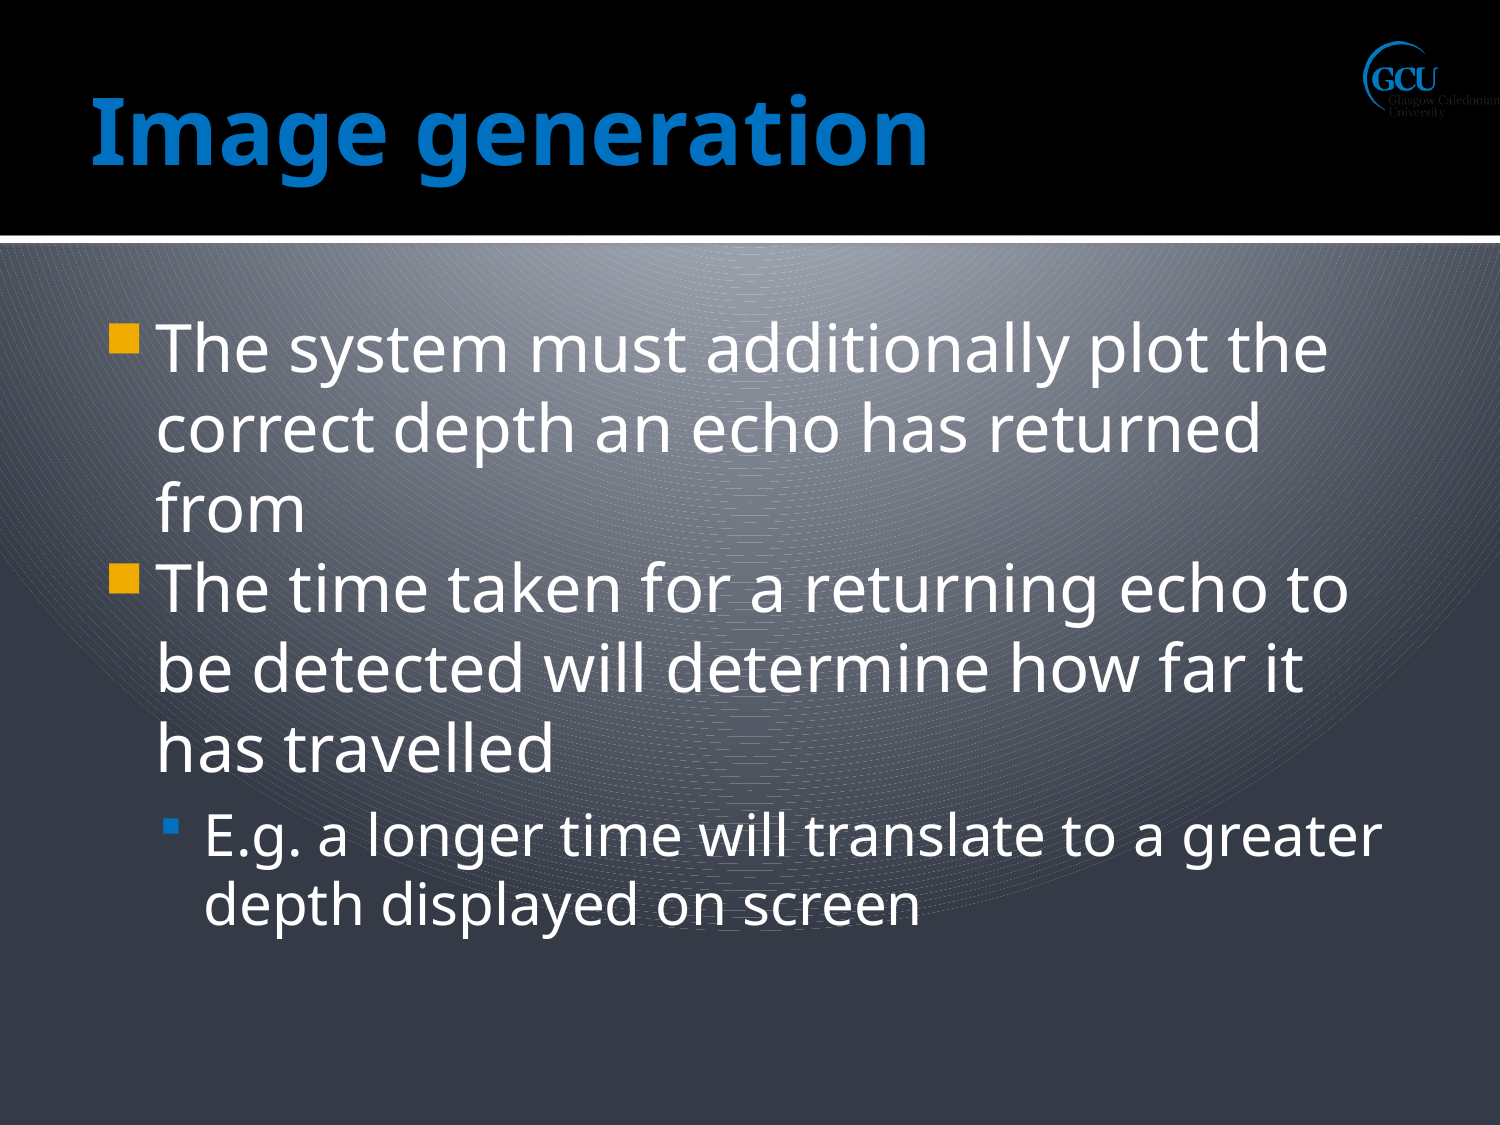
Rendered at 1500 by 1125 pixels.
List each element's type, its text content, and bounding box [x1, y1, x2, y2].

picture [1363, 41, 1500, 119]
list The system must additionally plot the correct depth an echo has returned from The time taken for a returning echo to be detected will determine how far it has travelled E.g. a longer time will translate to a greater depth displayed on screen [75, 291, 1425, 1050]
title Image generation [75, 25, 1425, 231]
